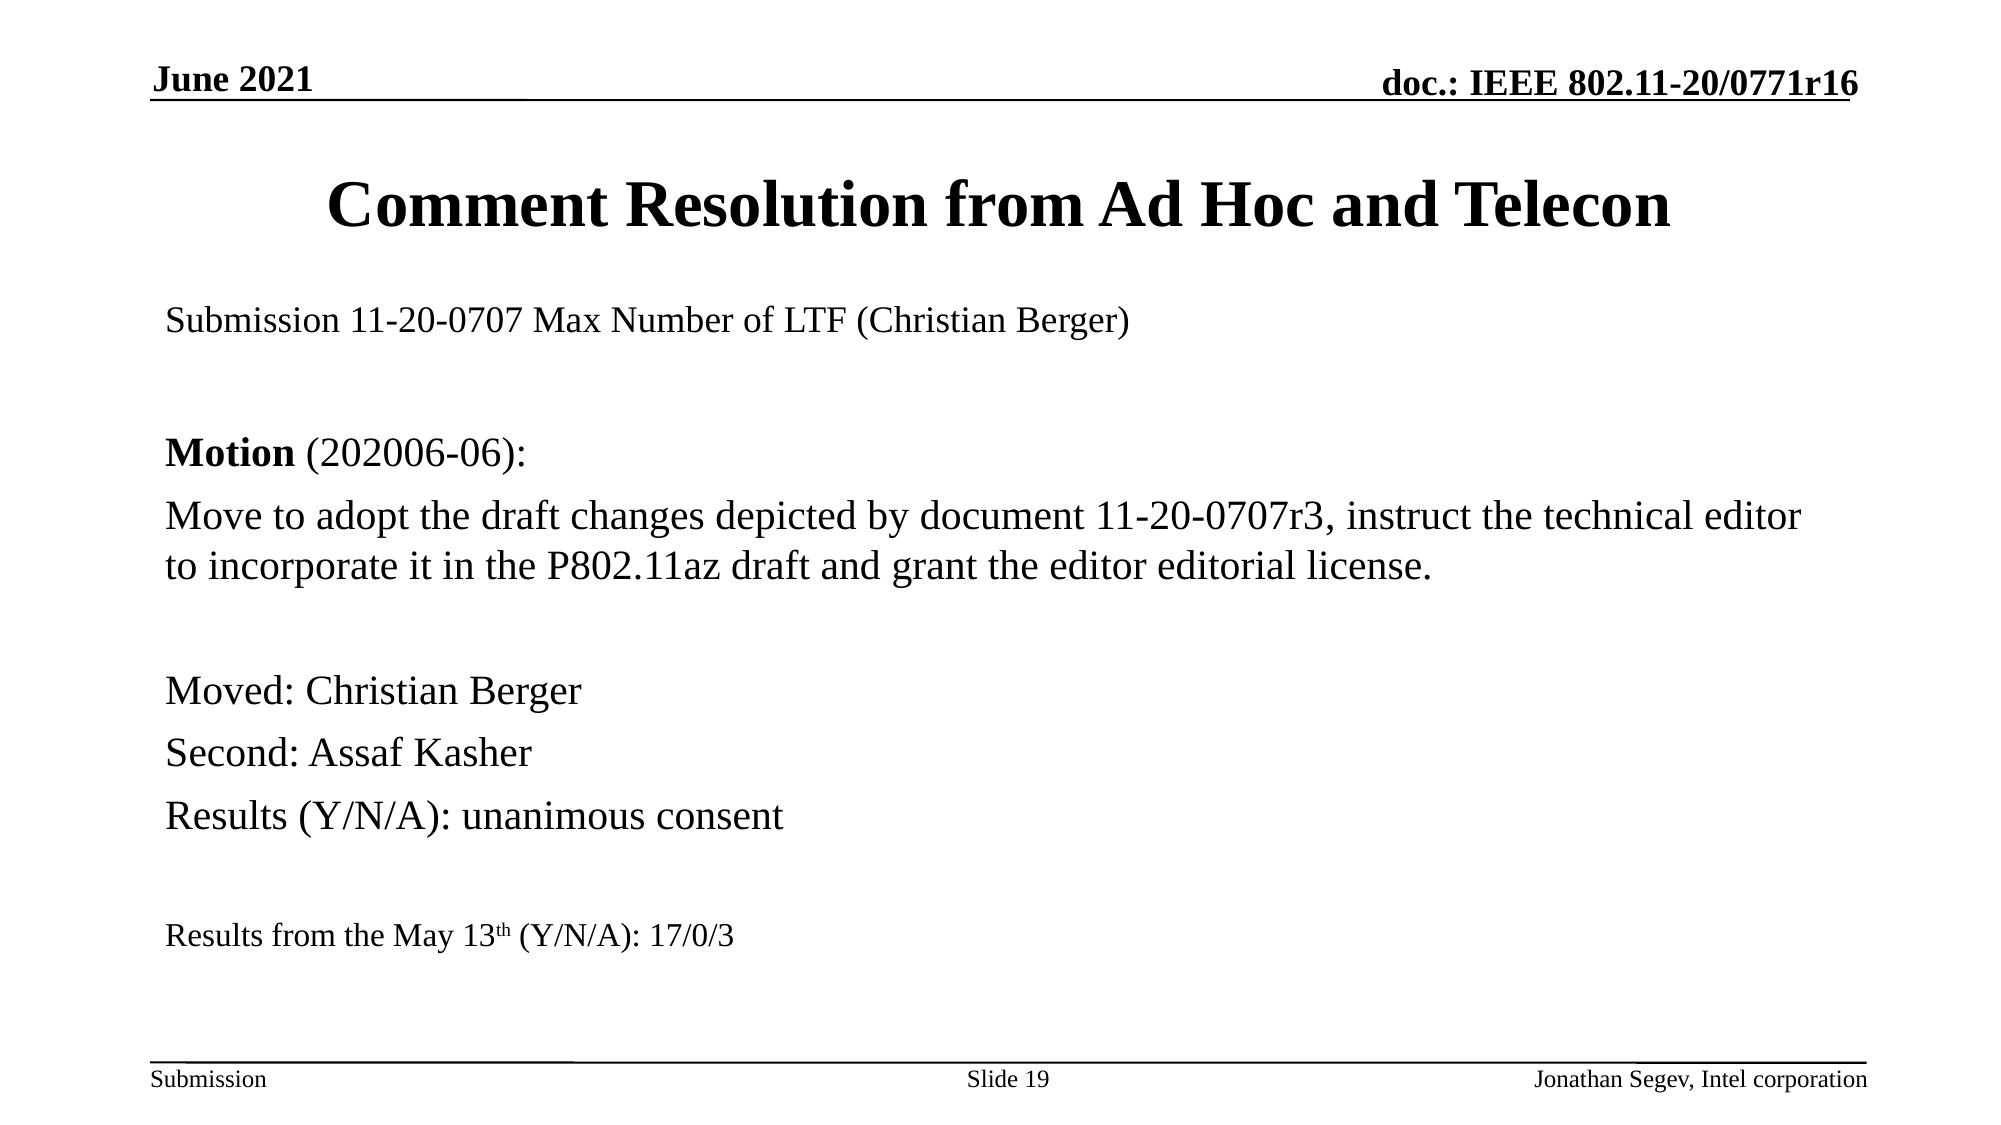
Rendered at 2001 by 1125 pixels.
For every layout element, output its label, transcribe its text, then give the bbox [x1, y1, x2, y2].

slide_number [152, 54, 563, 100]
slide_number Slide 19 [950, 1061, 1067, 1123]
title Comment Resolution from Ad Hoc and Telecon [149, 112, 1850, 286]
list Submission 11-20-0707 Max Number of LTF (Christian Berger) Motion (202006-06): Move to adopt the draft changes depicted by document 11-20-0707r3, instruct the technical editor to incorporate it in the P802.11az draft and grant the editor editorial license. Moved: Christian Berger Second: Assaf Kasher Results (Y/N/A): unanimous consent Results from the May 13th (Y/N/A): 17/0/3 [149, 286, 1850, 1000]
footer Jonathan Segev, Intel corporation [1171, 1061, 1869, 1093]
